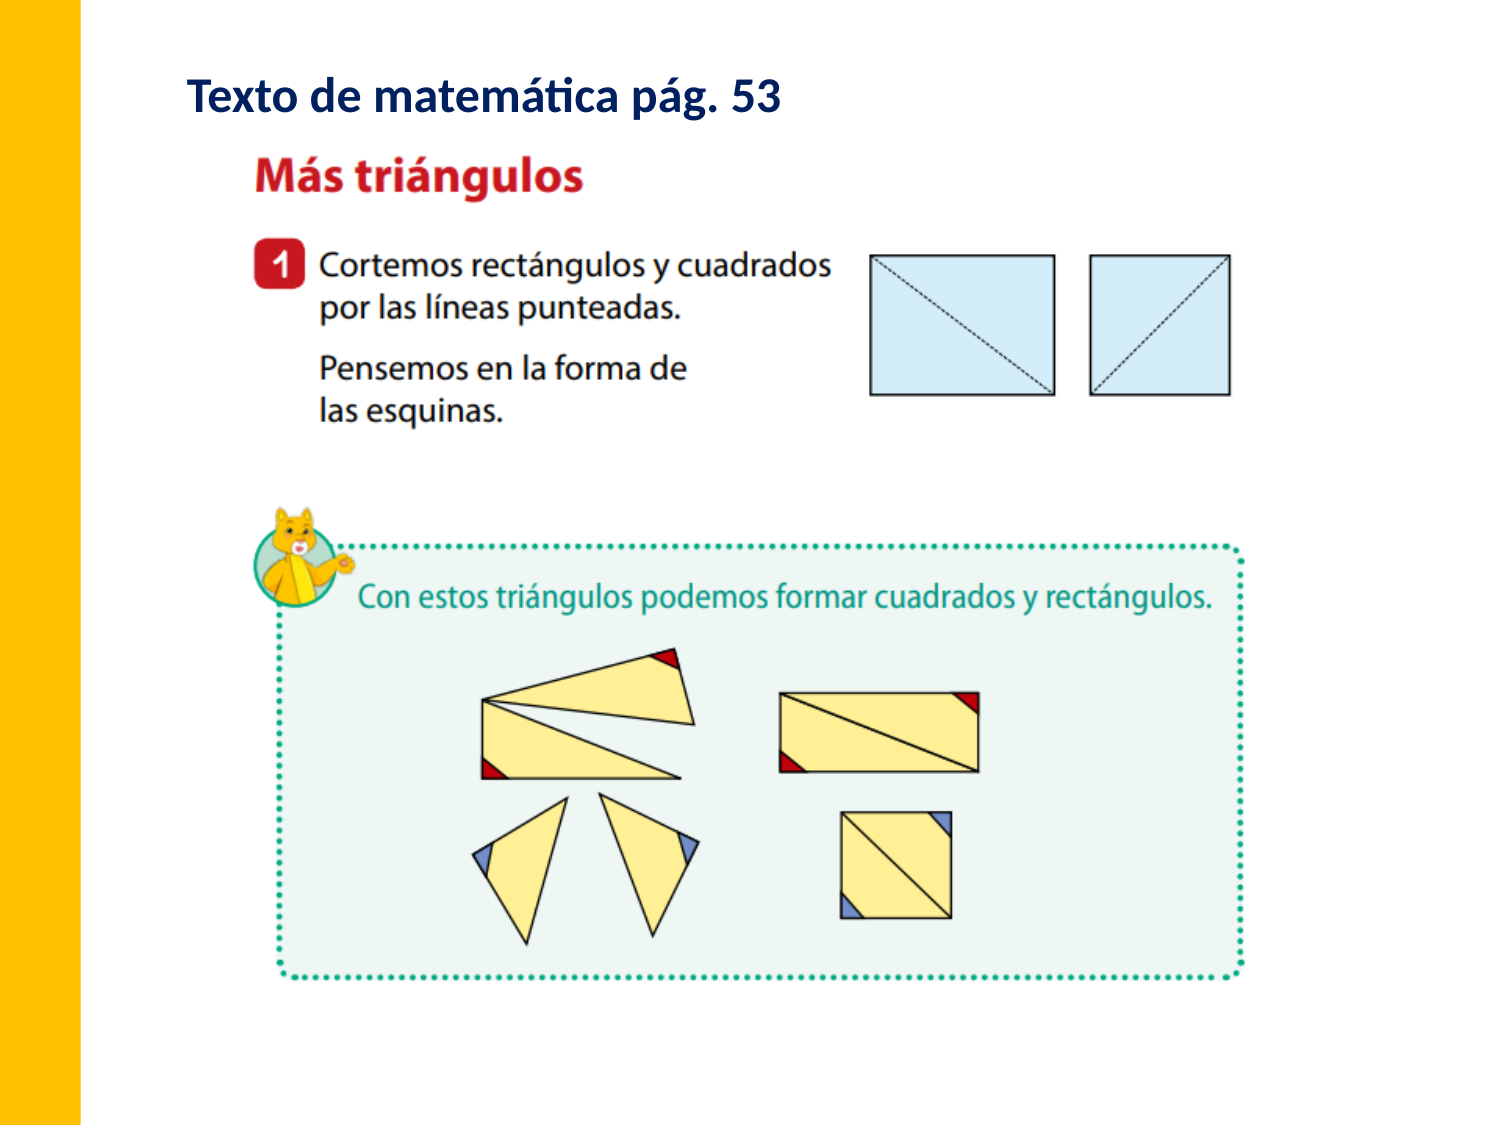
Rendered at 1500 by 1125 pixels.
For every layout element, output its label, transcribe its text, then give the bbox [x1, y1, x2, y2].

text_box [0, 0, 81, 1125]
picture [202, 128, 1298, 997]
text_box Texto de matemática pág. 53 [179, 54, 789, 130]
